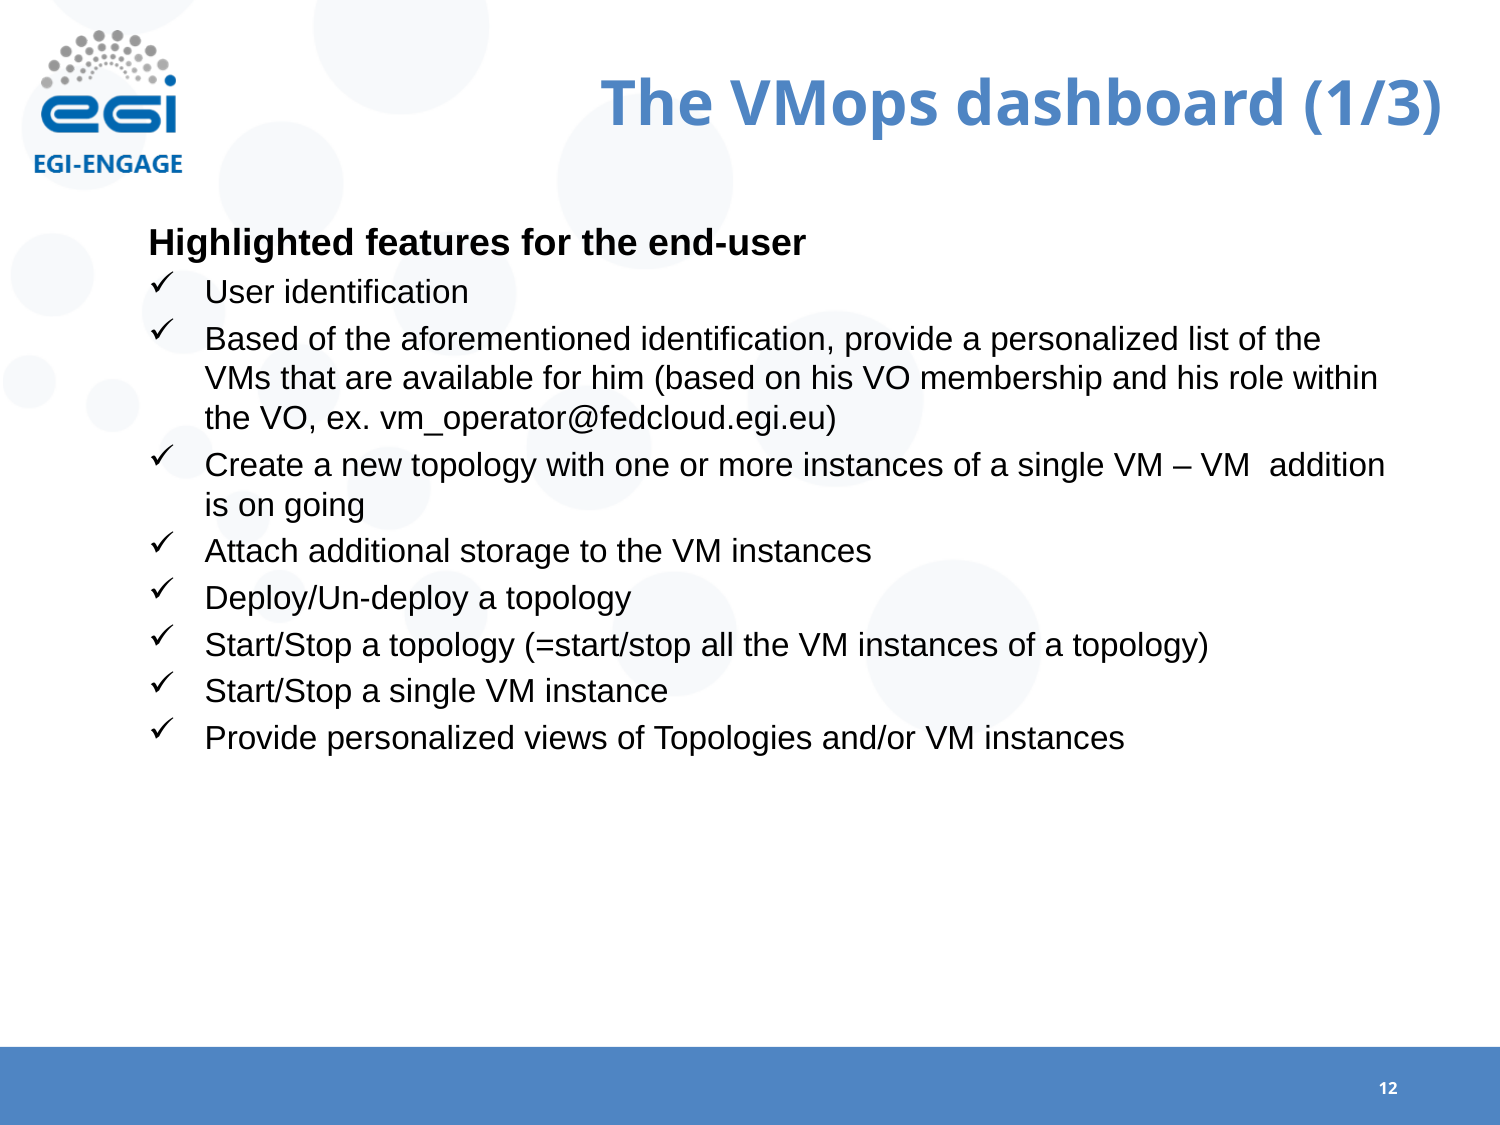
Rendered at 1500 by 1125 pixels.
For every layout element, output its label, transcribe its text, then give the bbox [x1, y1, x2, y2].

text_box Highlighted features for the end-user User identification Based of the aforementioned identification, provide a personalized list of the VMs that are available for him (based on his VO membership and his role within the VO, ex. vm_operator@fedcloud.egi.eu) Create a new topology with one or more instances of a single VM – VM addition is on going Attach additional storage to the VM instances Deploy/Un-deploy a topology Start/Stop a topology (=start/stop all the VM instances of a topology) Start/Stop a single VM instance Provide personalized views of Topologies and/or VM instances [58, 210, 1409, 864]
picture [3, 0, 1076, 772]
text_box The VMops dashboard (1/3) [253, 31, 1459, 171]
